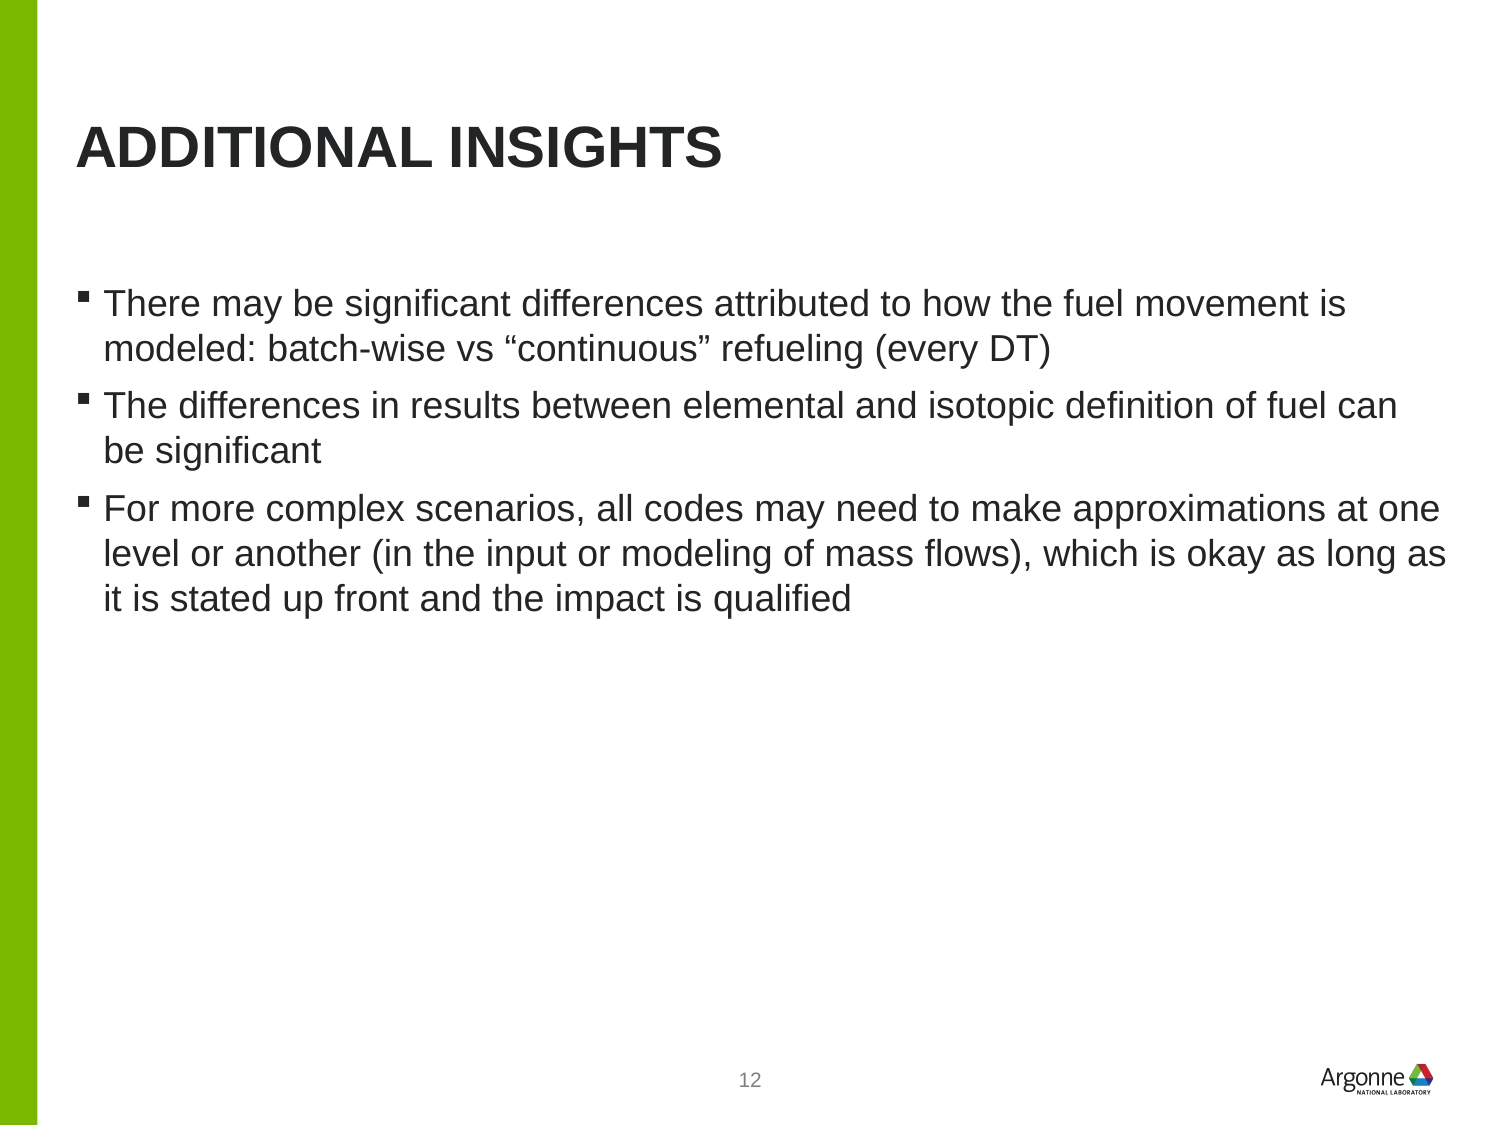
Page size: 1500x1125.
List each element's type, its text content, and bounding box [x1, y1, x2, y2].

list There may be significant differences attributed to how the fuel movement is modeled: batch-wise vs “continuous” refueling (every DT) The differences in results between elemental and isotopic definition of fuel can be significant For more complex scenarios, all codes may need to make approximations at one level or another (in the input or modeling of mass flows), which is okay as long as it is stated up front and the impact is qualified [75, 278, 1449, 1005]
title Additional Insights [75, 45, 1449, 182]
picture [1315, 1055, 1442, 1102]
slide_number 12 [712, 1061, 788, 1092]
